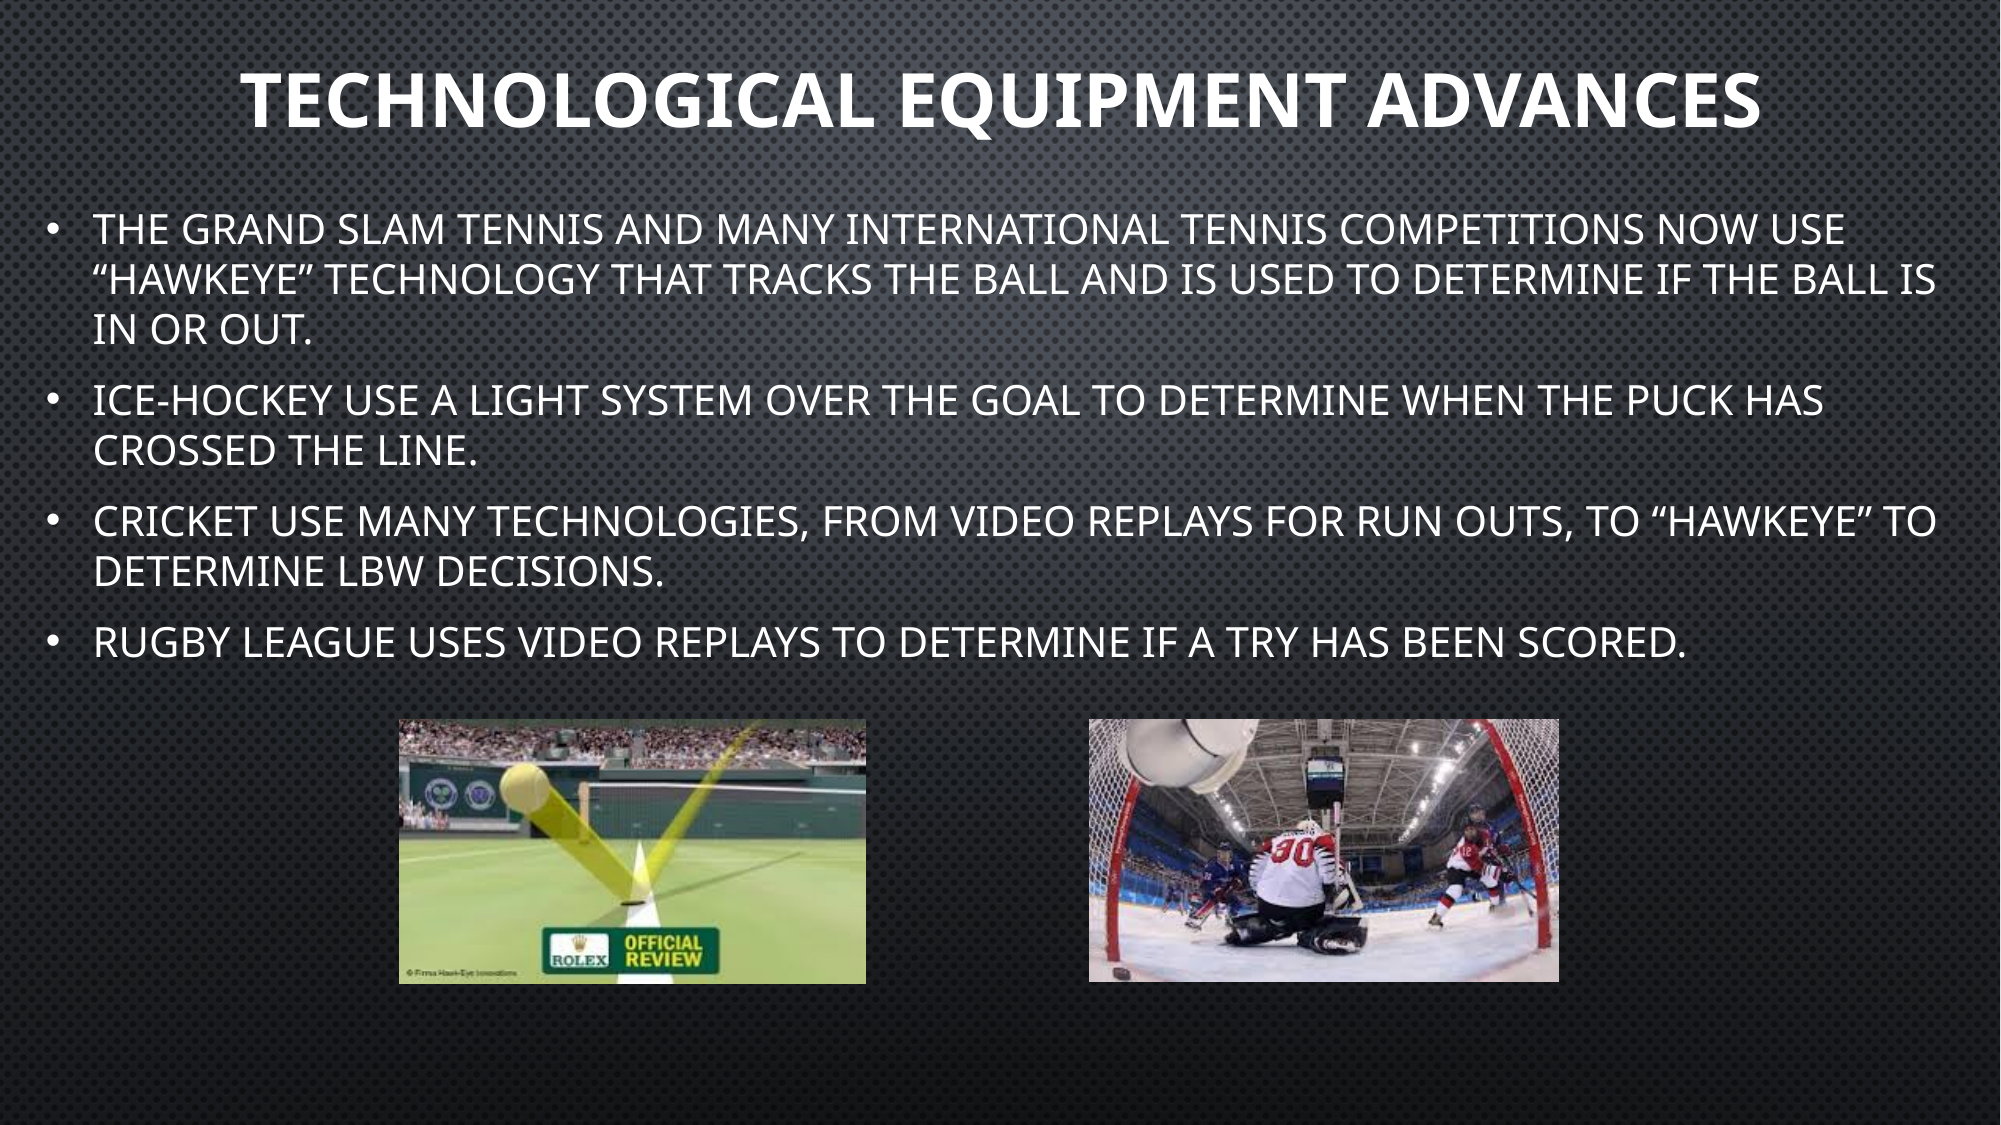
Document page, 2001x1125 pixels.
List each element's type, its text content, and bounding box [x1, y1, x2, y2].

picture [1089, 718, 1559, 982]
picture [399, 718, 866, 984]
title TECHNOLOGICAL EQUIPMENT ADVANCES [30, 24, 1973, 171]
list The Grand Slam tennis and many international tennis competitions now use “Hawkeye” technology that tracks the ball and is used to determine if the ball is in or out. Ice-hockey use a light system over the goal to determine when the puck has crossed the line. Cricket use many technologies, from video replays for run outs, to “Hawkeye” to determine LBW decisions. Rugby league uses video replays to determine if a try has been scored. [30, 195, 1973, 1097]
